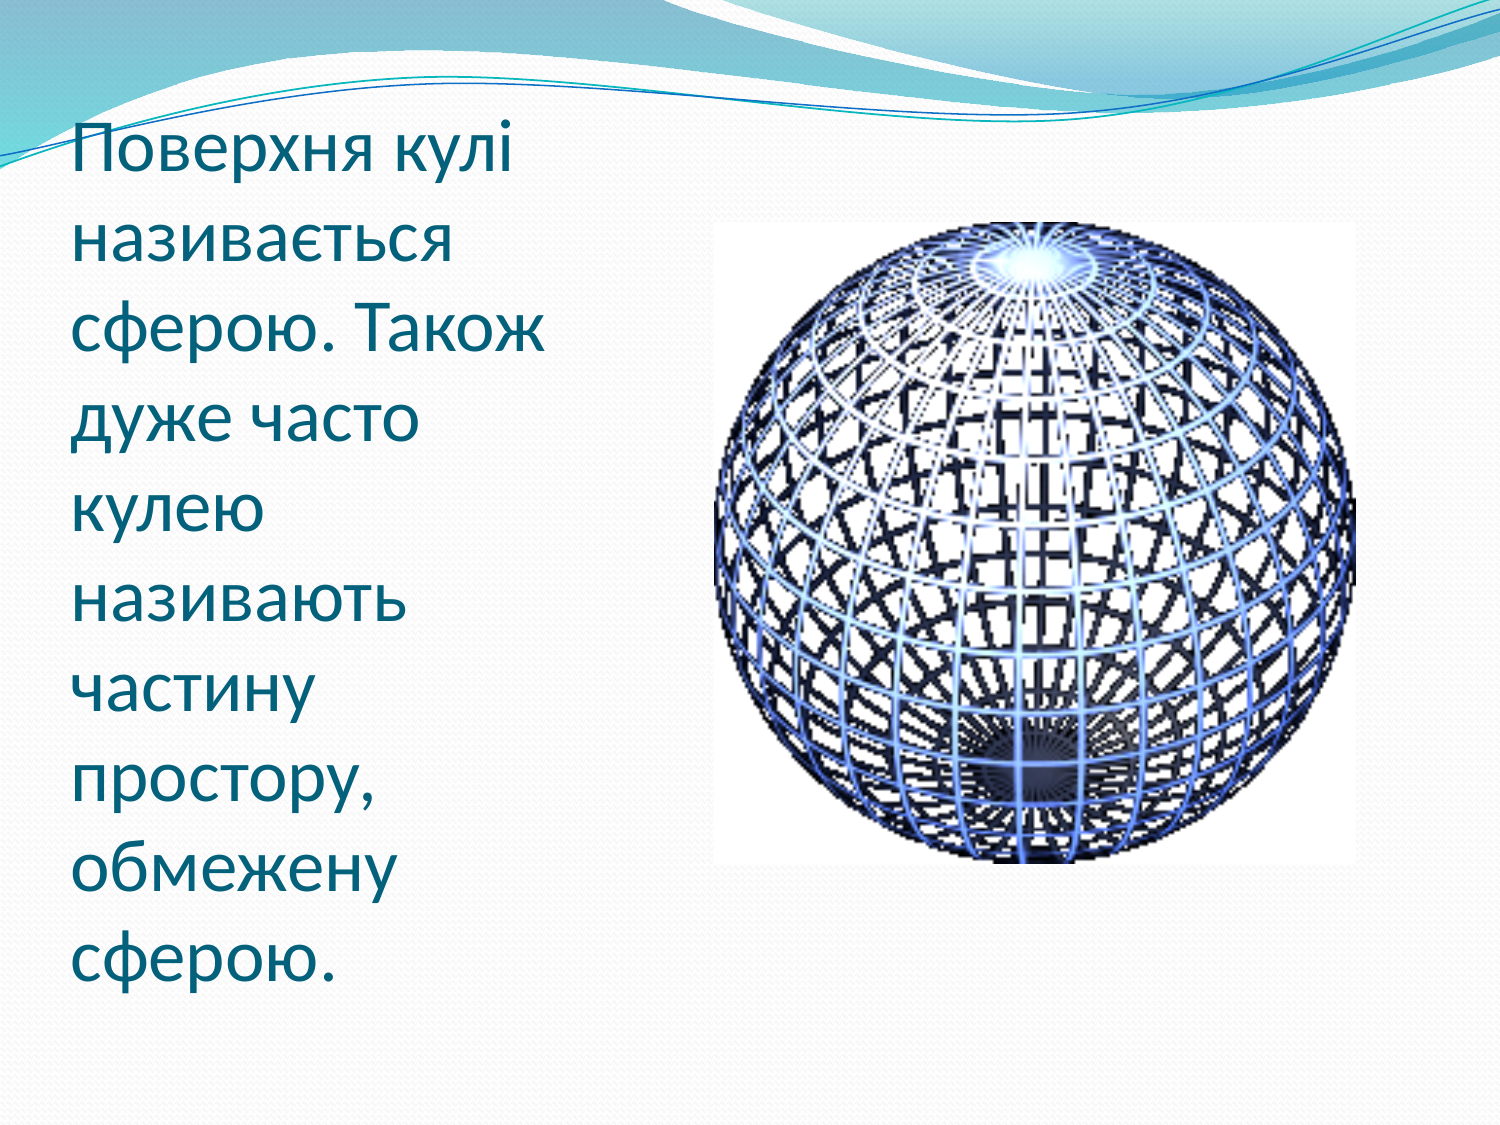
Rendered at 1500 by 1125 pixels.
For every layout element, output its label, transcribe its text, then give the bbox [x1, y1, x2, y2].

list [714, 222, 1356, 864]
title Поверхня кулі називається сферою. Також дуже часто кулею називають частину простору, обмежену сферою. [70, 46, 586, 997]
